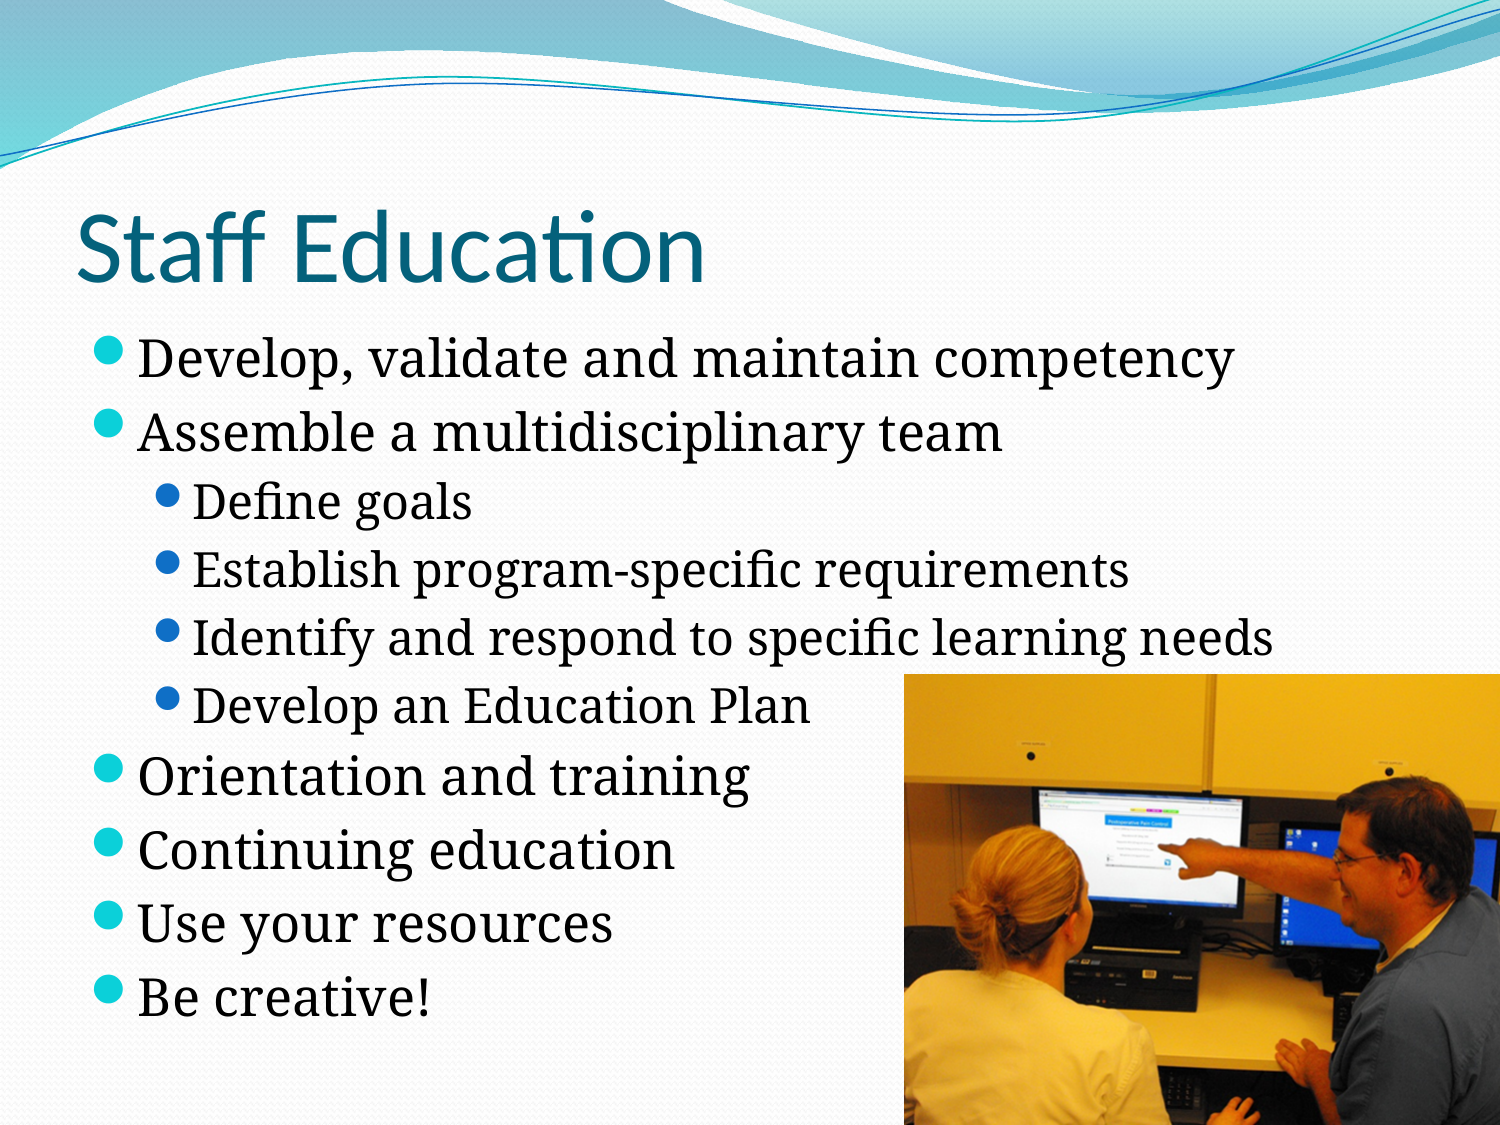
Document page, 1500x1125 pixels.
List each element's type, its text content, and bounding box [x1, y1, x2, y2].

title Staff Education [75, 115, 1425, 303]
list Develop, validate and maintain competency Assemble a multidisciplinary team Define goals Establish program-specific requirements Identify and respond to specific learning needs Develop an Education Plan Orientation and training Continuing education Use your resources Be creative! [75, 317, 1425, 1038]
picture [904, 674, 1500, 1125]
